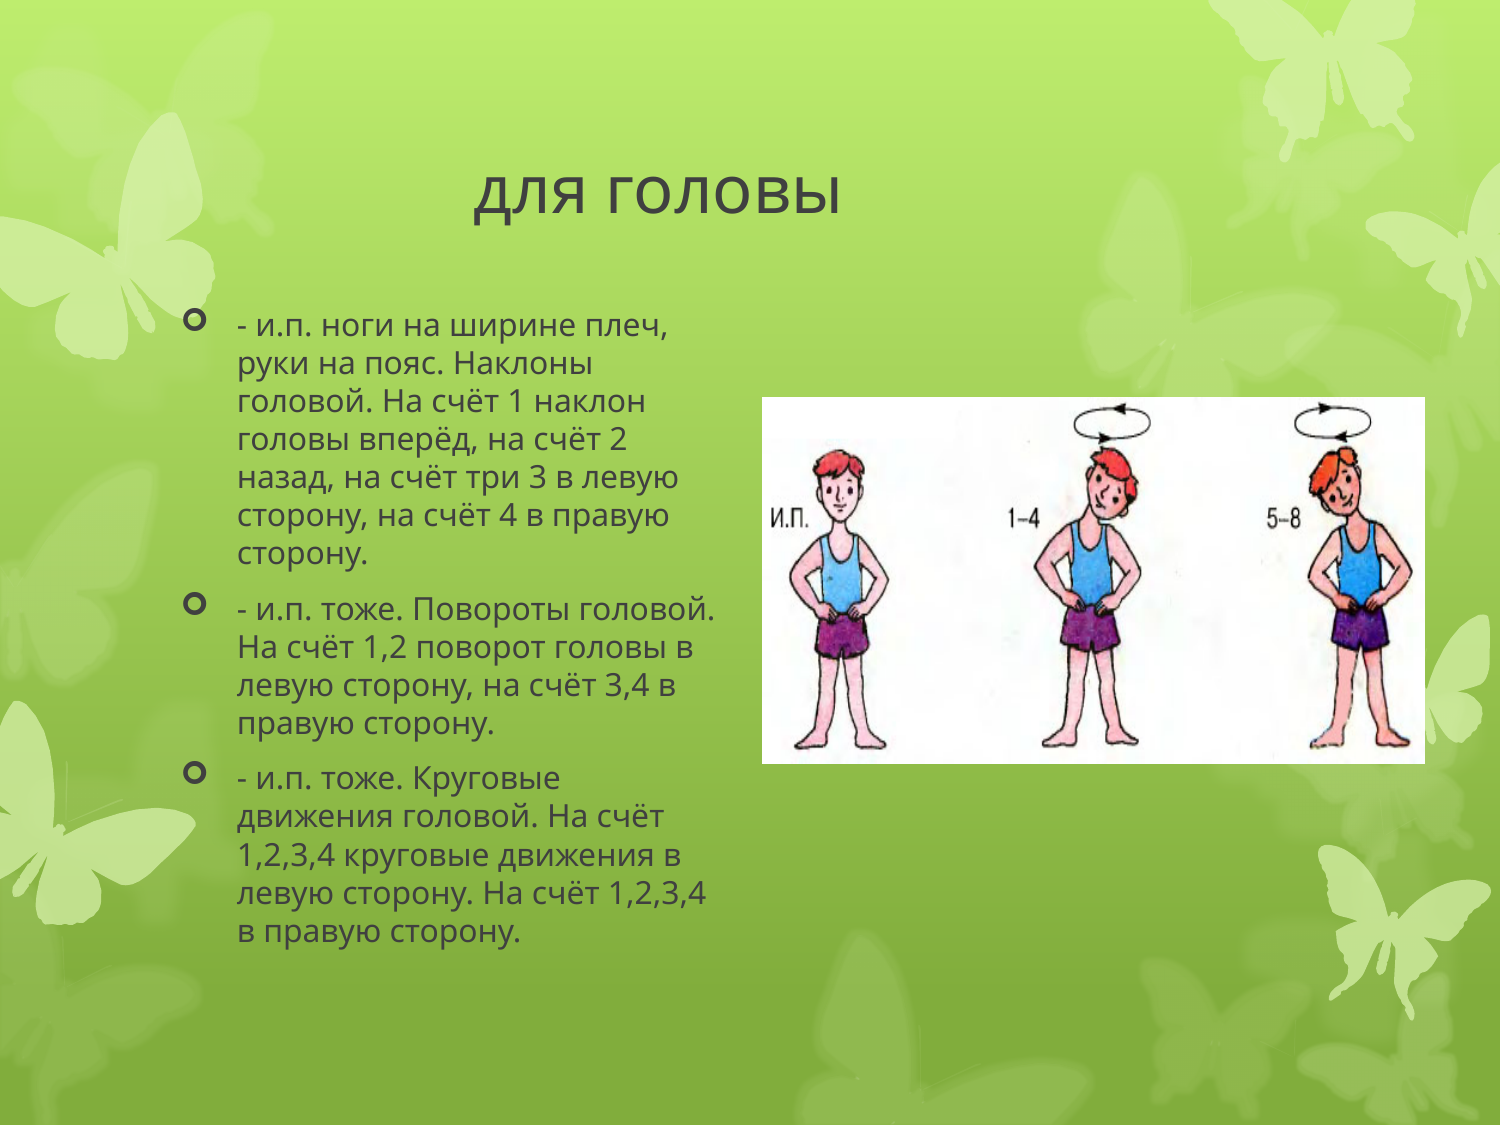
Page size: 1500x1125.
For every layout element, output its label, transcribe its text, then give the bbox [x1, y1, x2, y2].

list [761, 396, 1426, 764]
list - и.п. ноги на ширине плеч, руки на пояс. Наклоны головой. На счёт 1 наклон головы вперёд, на счёт 2 назад, на счёт три 3 в левую сторону, на счёт 4 в правую сторону. - и.п. тоже. Повороты головой. На счёт 1,2 поворот головы в левую сторону, на счёт 3,4 в правую сторону. - и.п. тоже. Круговые движения головой. На счёт 1,2,3,4 круговые движения в левую сторону. На счёт 1,2,3,4 в правую сторону. [165, 296, 735, 962]
title для головы [165, 110, 1334, 263]
